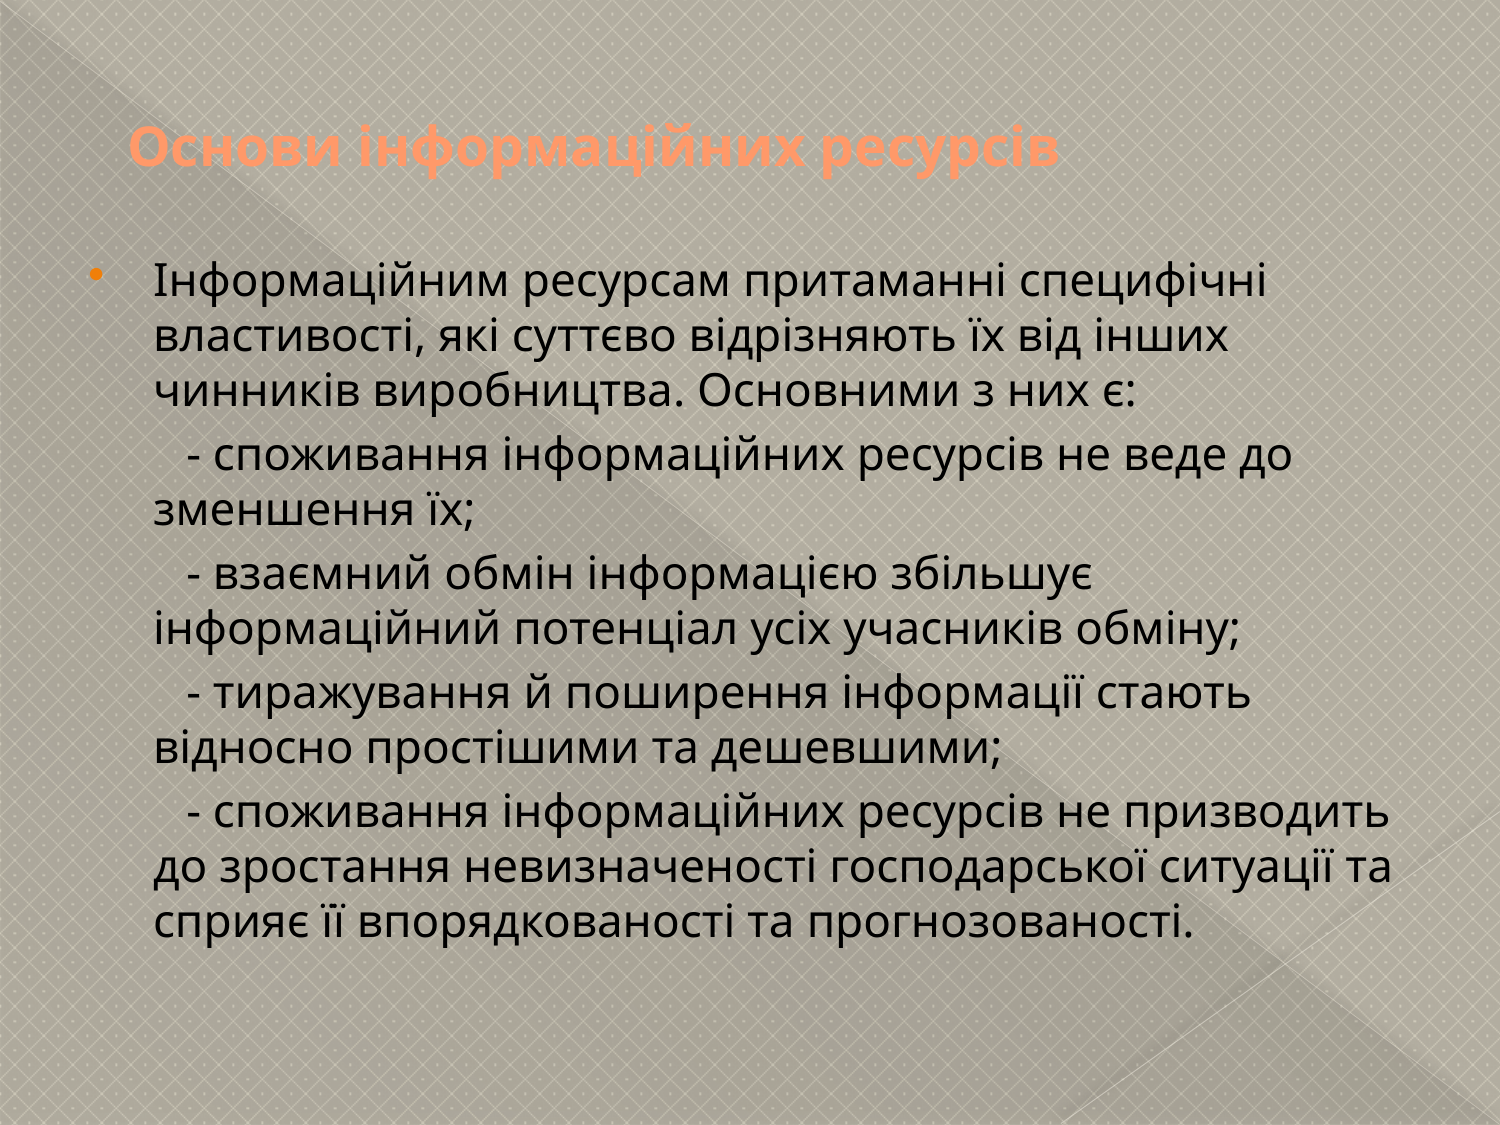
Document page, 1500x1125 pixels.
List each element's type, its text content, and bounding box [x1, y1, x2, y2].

title Основи інформаційних ресурсів [64, 101, 1415, 243]
list Інформаційним ресурсам притаманні специфічні властивості, які суттєво відрізняють їх від інших чинників виробництва. Основними з них є: - споживання інформаційних ресурсів не веде до зменшення їх; - взаємний обмін інформацією збільшує інформаційний потенціал усіх учасників обміну; - тиражування й поширення інформації стають відносно прос­тішими та дешевшими; - споживання інформаційних ресурсів не призводить до зрос­тання невизначеності господарської ситуації та сприяє її впоряд­кованості та прогнозованості. [64, 243, 1437, 986]
